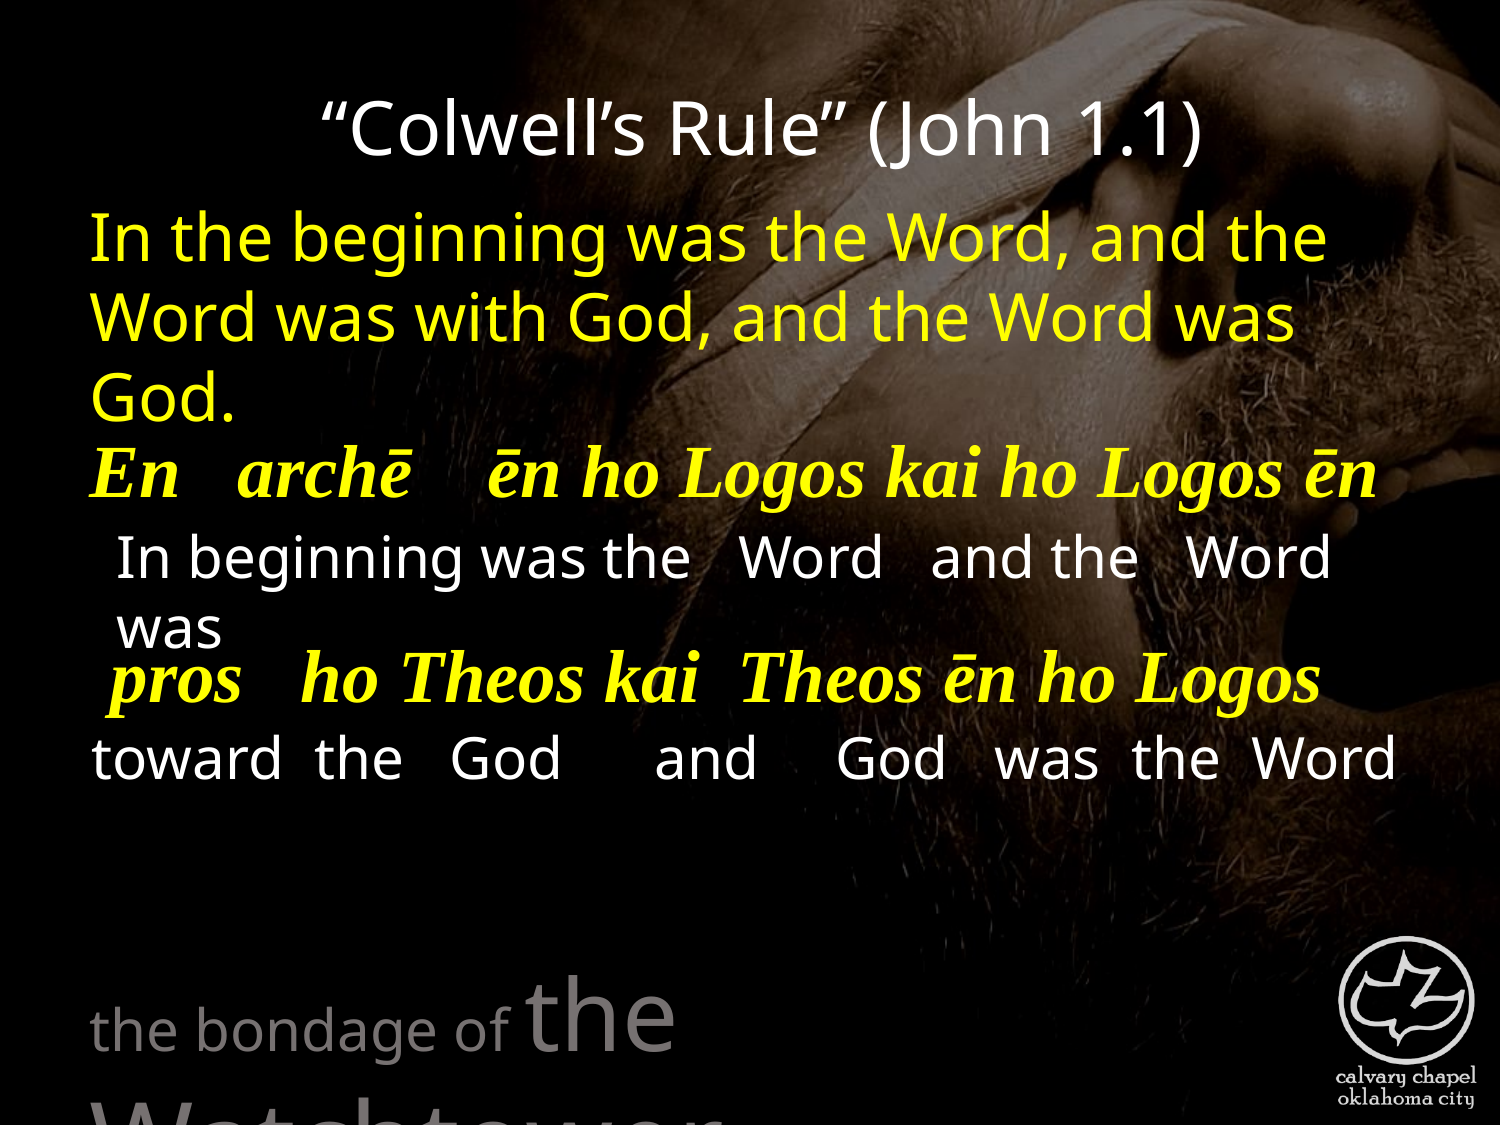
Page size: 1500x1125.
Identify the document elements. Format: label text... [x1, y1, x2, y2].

text_box the bondage of the Watchtower [110, 979, 1255, 1125]
text_box In the beginning was the Word, and the Word was with God, and the Word was God. [74, 187, 1425, 414]
text_box “Colwell’s Rule” (John 1.1) [124, 49, 1400, 187]
text_box pros ho Theos kai Theos ēn ho Logos [77, 620, 1440, 725]
text_box toward the God and God was the Word [77, 725, 1440, 799]
picture [0, 0, 1500, 1125]
text_box En archē ēn ho Logos kai ho Logos ēn [74, 414, 1425, 520]
text_box In beginning was the Word and the Word was [101, 512, 1465, 668]
